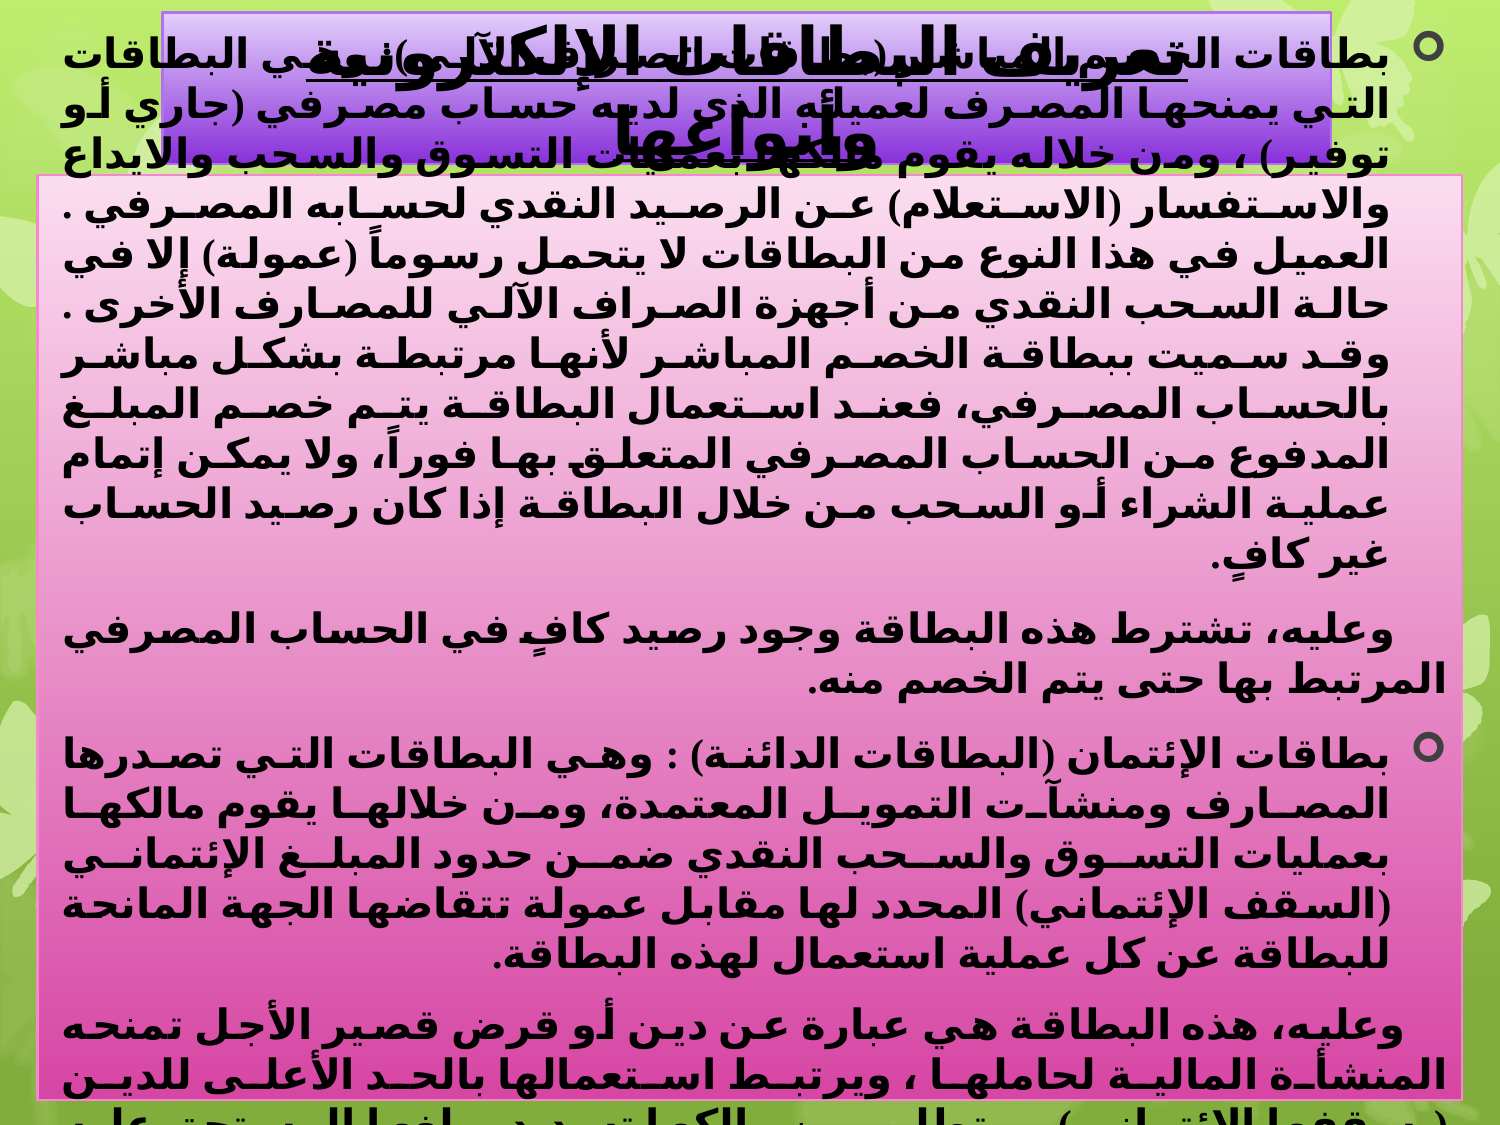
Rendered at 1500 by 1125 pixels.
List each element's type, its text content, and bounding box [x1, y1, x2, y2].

list بطاقات الخصم المباشر (بطاقات الصراف الآلي): وهي البطاقات التي يمنحها المصرف لعميله الذي لديه حساب مصرفي (جاري أو توفير) ، وﻣن ﺧﻼله يقوم مالكها بعمليات التسوق والسحب والايداع والاستفسار (الاستعلام) عن الرصيد النقدي لحسابه المصرفي . العميل في هذا النوع من البطاقات لا يتحمل رسوماً (عمولة) إلا في حالة السحب النقدي من أجهزة الصراف الآلي للمصارف الأخرى . وقد سميت ببطاقة الخصم المباشر لأنها مرتبطة بشكل مباشر بالحساب المصرفي، فعند استعمال البطاقة يتم خصم المبلغ المدفوع من الحساب المصرفي المتعلق بها فوراً، ولا يمكن إتمام عملية الشراء أو السحب من خلال البطاقة إذا كان رصيد الحساب غير كافٍ. وعليه، تشترط هذه البطاقة وجود رصيد كافٍ في الحساب المصرفي المرتبط بها حتى يتم الخصم منه. بطاقات الإئتمان (البطاقات الدائنة) : وهي البطاقات التي تصدرها المصارف ومنشآت التمويل المعتمدة، وﻣن ﺧﻼلها يقوم مالكها بعمليات التسوق والسحب النقدي ضمن حدود المبلغ الإئتماني (السقف الإئتماني) المحدد لها مقابل عمولة تتقاضها الجهة المانحة للبطاقة عن كل عملية استعمال لهذه البطاقة. وعليه، هذه البطاقة هي عبارة عن دين أو قرض قصير الأجل تمنحه المنشأة المالية لحاملها ، ويرتبط استعمالها بالحد الأعلى للدين (بسقفها الإئتماني)، ويتطلب من مالكها تسديد مبلغها المستحق عليه ضمن مدة السماح المحددة لها ، لكي يتجنب دفع الفائدة المترتبة على تأخير تسديد المبلغ المستحق . [36, 174, 1463, 1101]
title تعريف البطاقات الإلكترونية وأنواعها [161, 11, 1332, 165]
